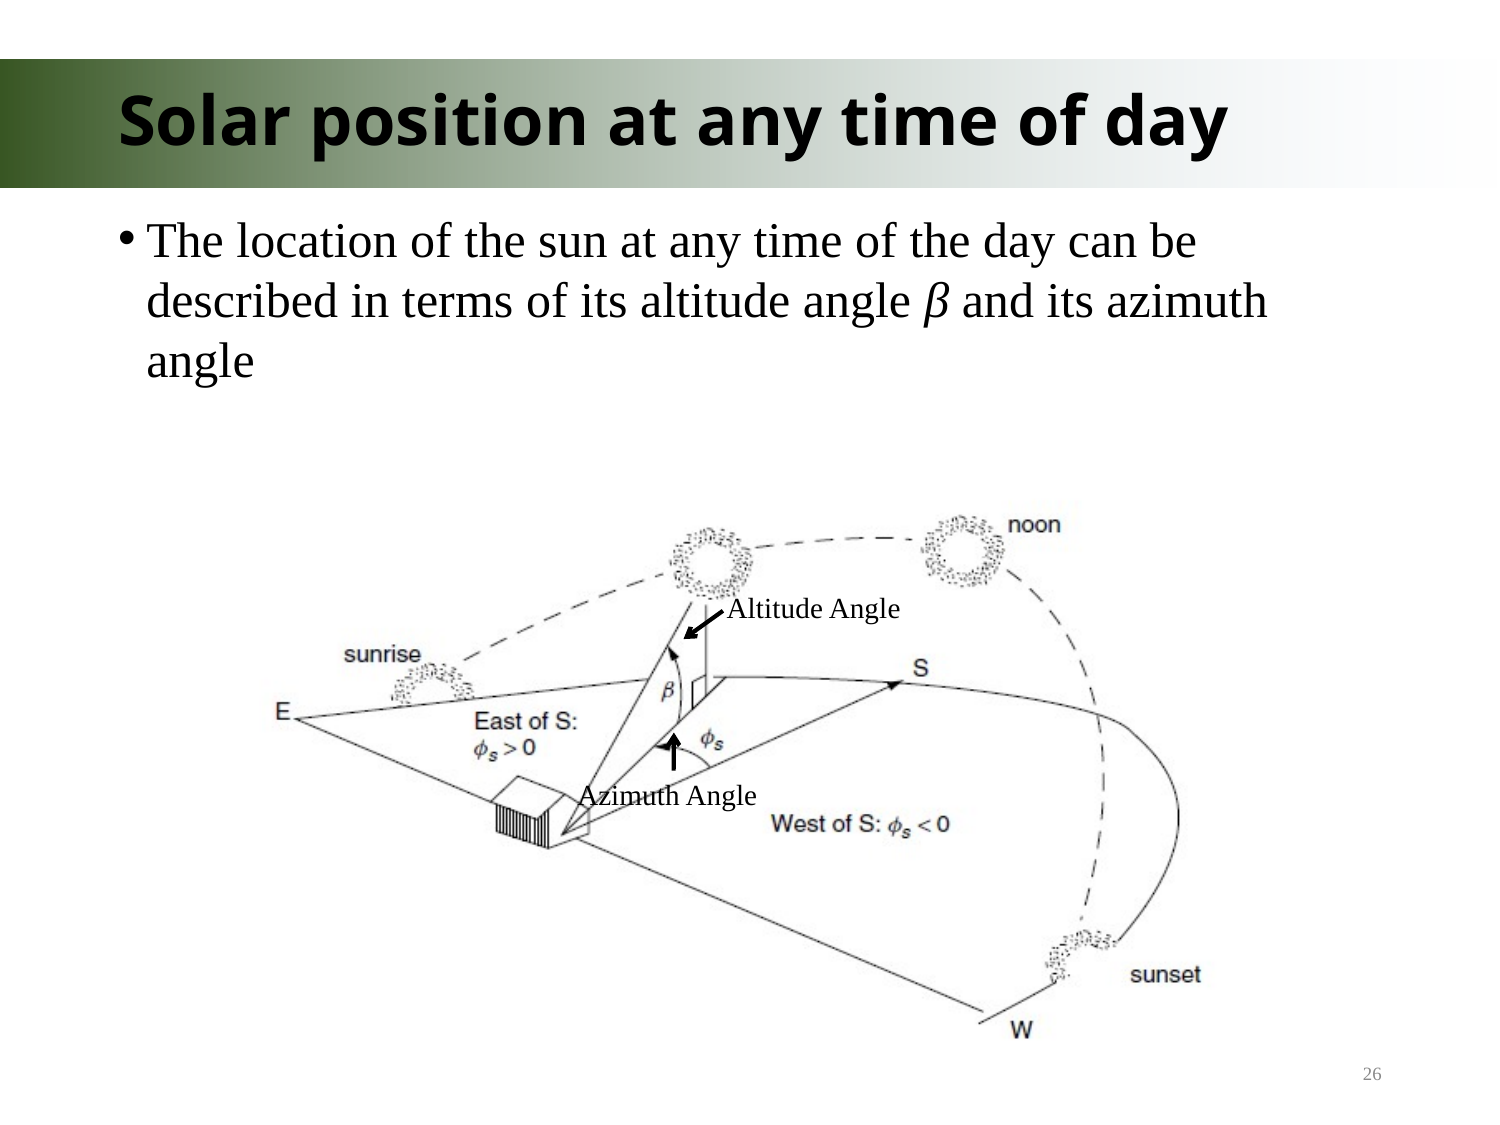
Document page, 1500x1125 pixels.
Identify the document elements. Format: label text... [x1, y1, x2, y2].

title Solar position at any time of day [103, 59, 1397, 188]
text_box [259, 476, 1241, 1066]
slide_number 26 [1059, 1042, 1397, 1103]
